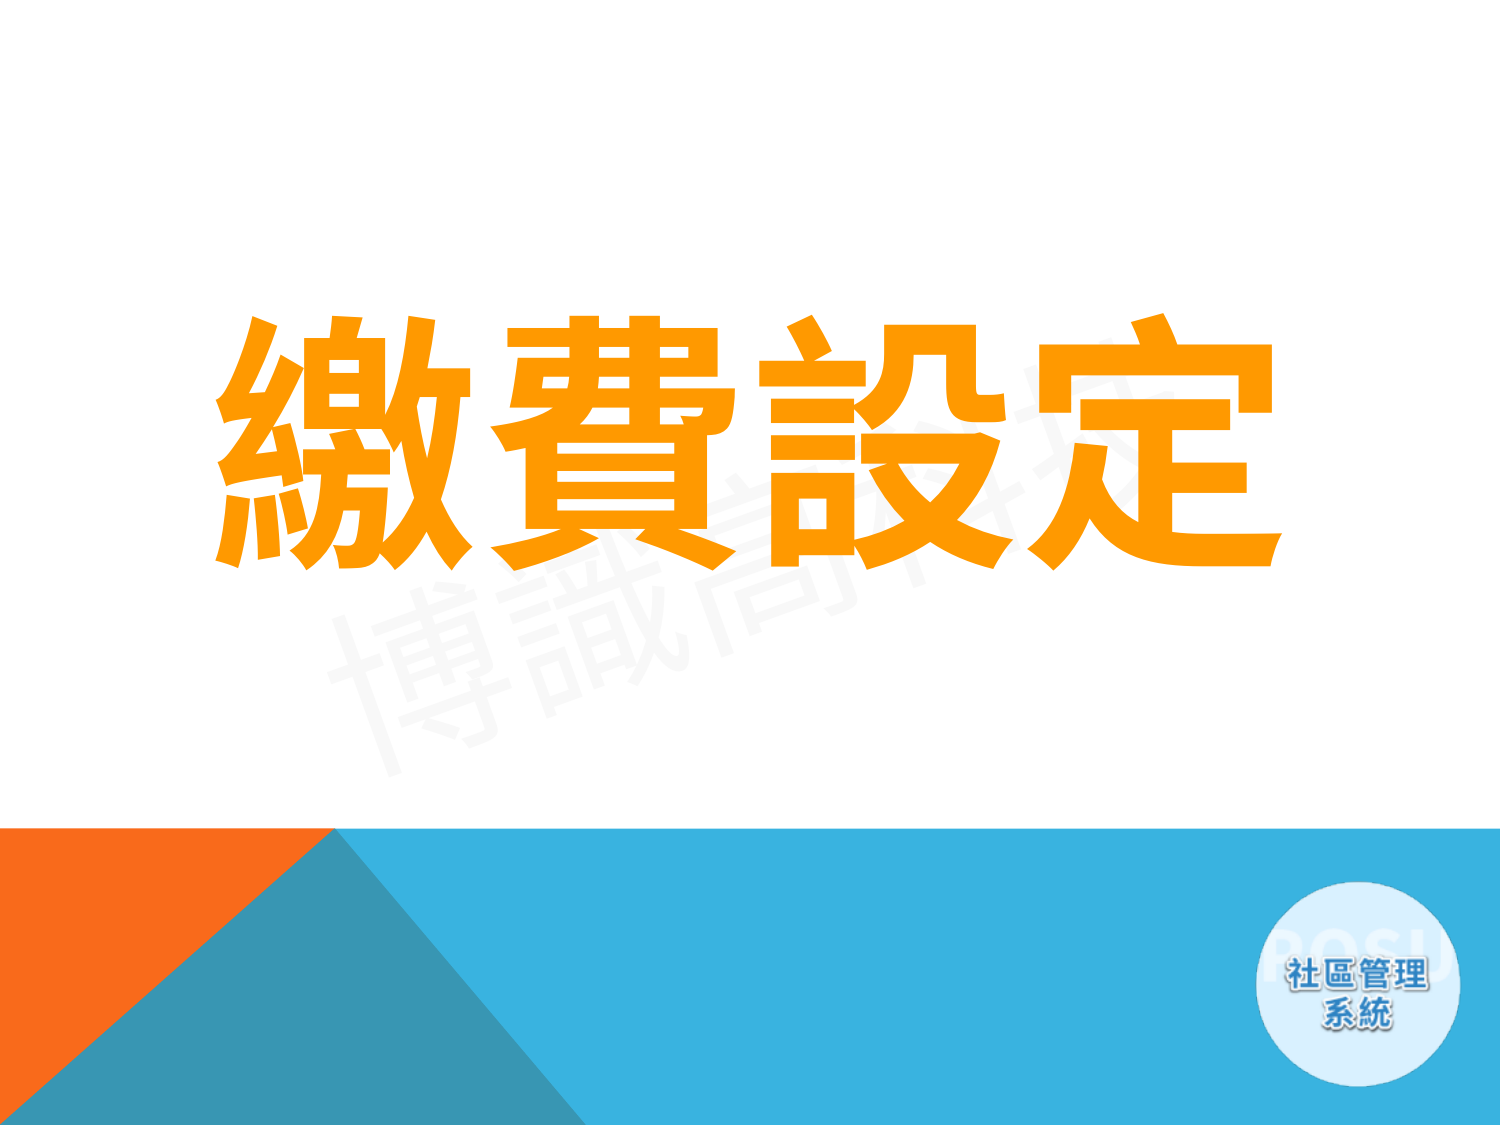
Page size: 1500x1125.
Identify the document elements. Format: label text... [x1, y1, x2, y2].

text_box 繳費設定 [76, 255, 1424, 622]
picture [1245, 869, 1479, 1104]
